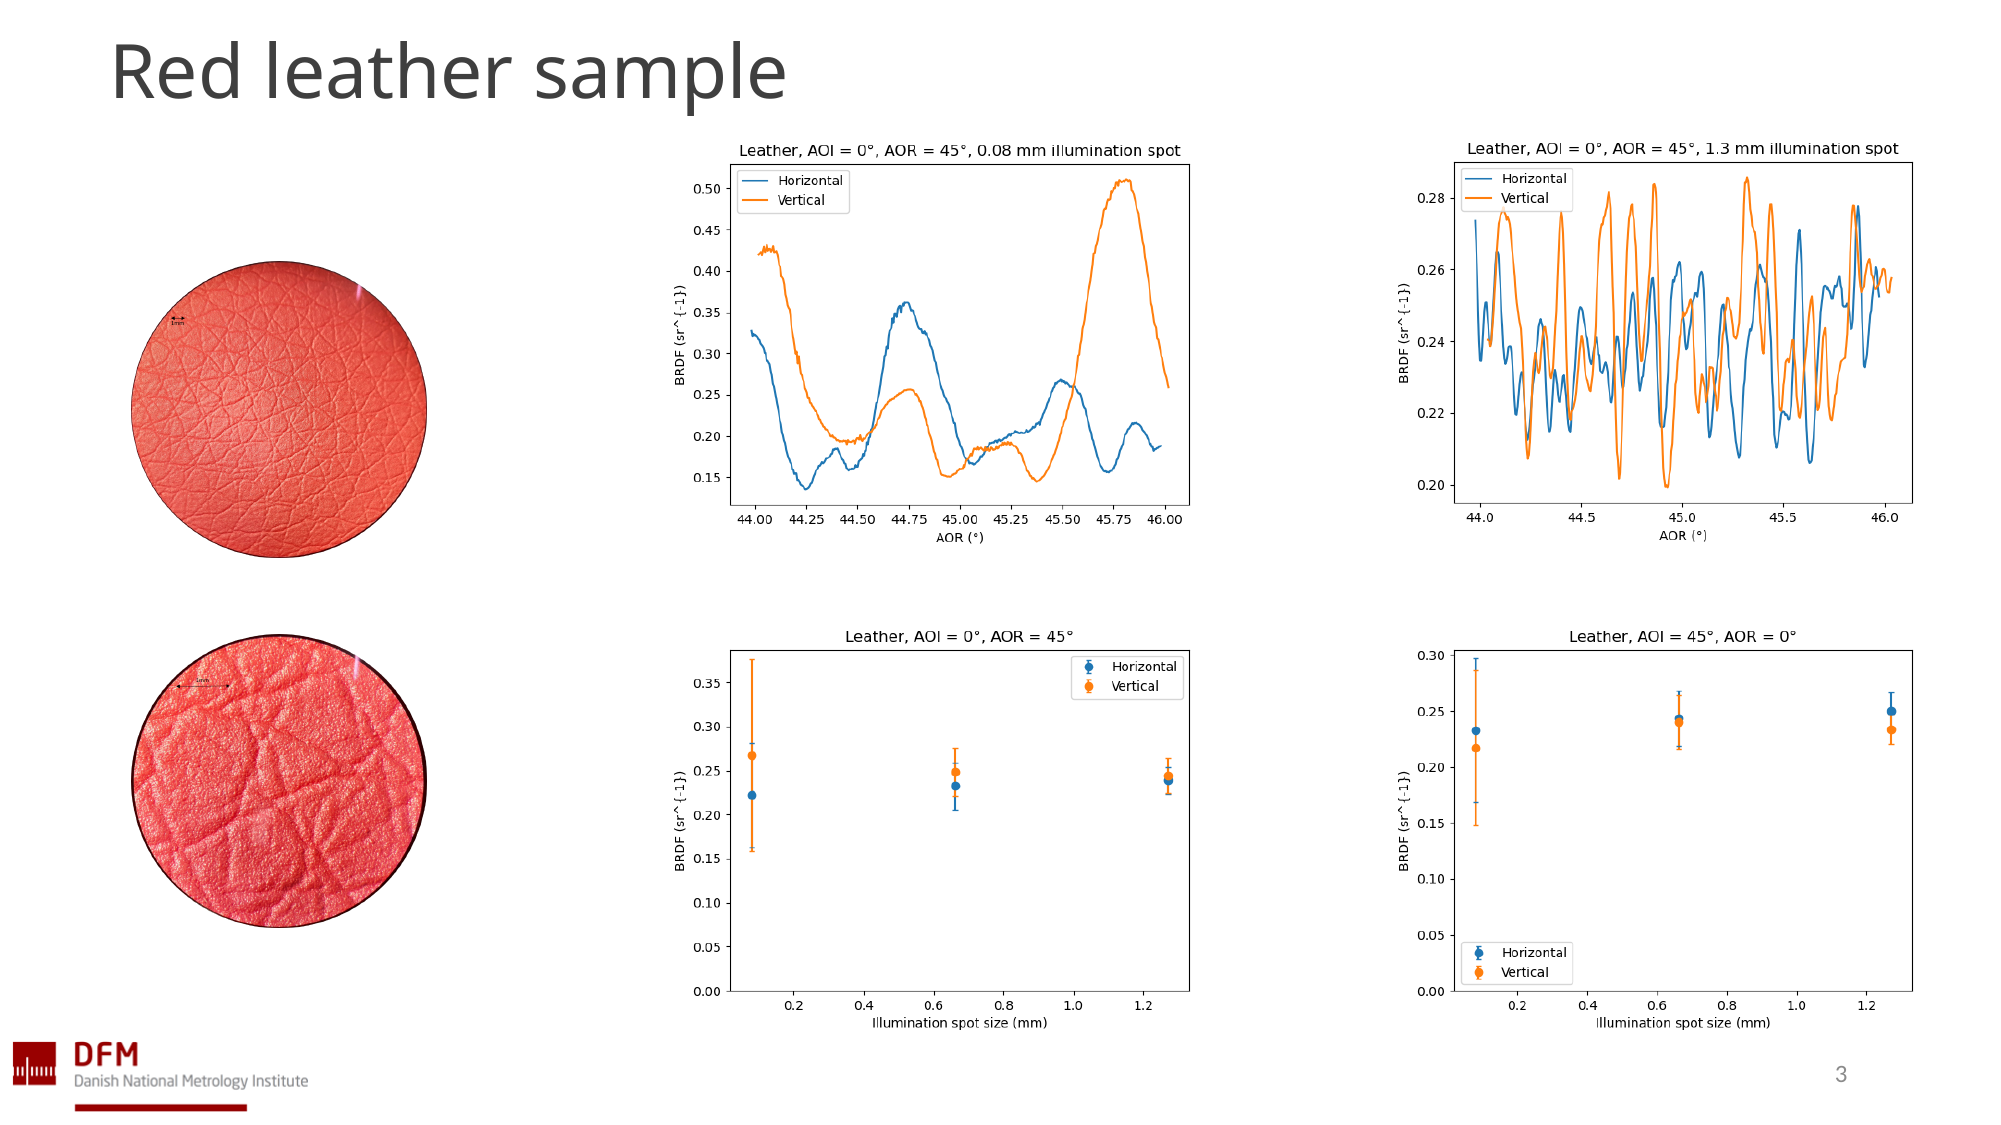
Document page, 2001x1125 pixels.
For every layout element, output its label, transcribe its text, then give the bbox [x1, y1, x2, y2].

slide_number 3 [1412, 1042, 1863, 1103]
text_box Red leather sample [94, 15, 1882, 121]
picture [1380, 596, 1971, 1039]
picture [1380, 108, 1971, 551]
picture [131, 261, 427, 558]
picture [131, 634, 427, 928]
picture [656, 109, 1248, 553]
picture [656, 596, 1248, 1039]
picture [12, 1041, 309, 1112]
